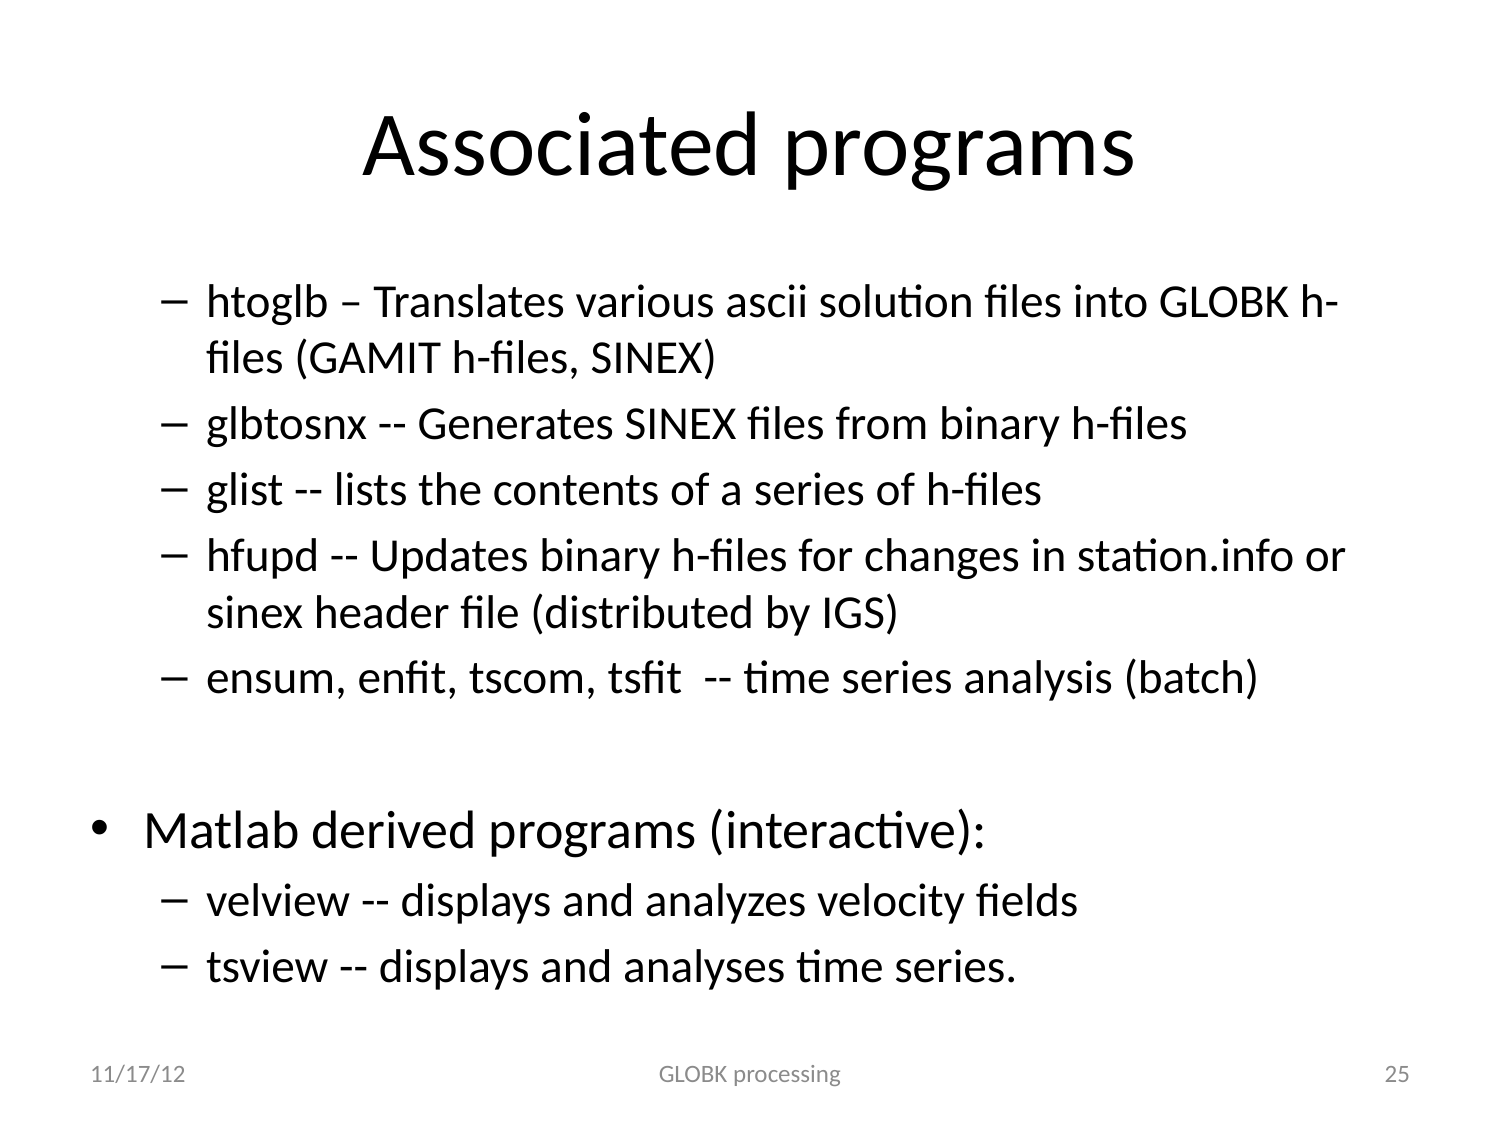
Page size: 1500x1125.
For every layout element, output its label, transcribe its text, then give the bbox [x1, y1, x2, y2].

slide_number 25 [1074, 1042, 1425, 1103]
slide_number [75, 1042, 425, 1103]
list htoglb – Translates various ascii solution files into GLOBK h-files (GAMIT h-files, SINEX) glbtosnx -- Generates SINEX files from binary h-files glist -- lists the contents of a series of h-files hfupd -- Updates binary h-files for changes in station.info or sinex header file (distributed by IGS)‏ ensum, enfit, tscom, tsfit -- time series analysis (batch) Matlab derived programs (interactive): velview -- displays and analyzes velocity fields tsview -- displays and analyses time series. [75, 262, 1425, 1005]
footer GLOBK processing [512, 1042, 988, 1103]
title Associated programs [75, 45, 1425, 233]
